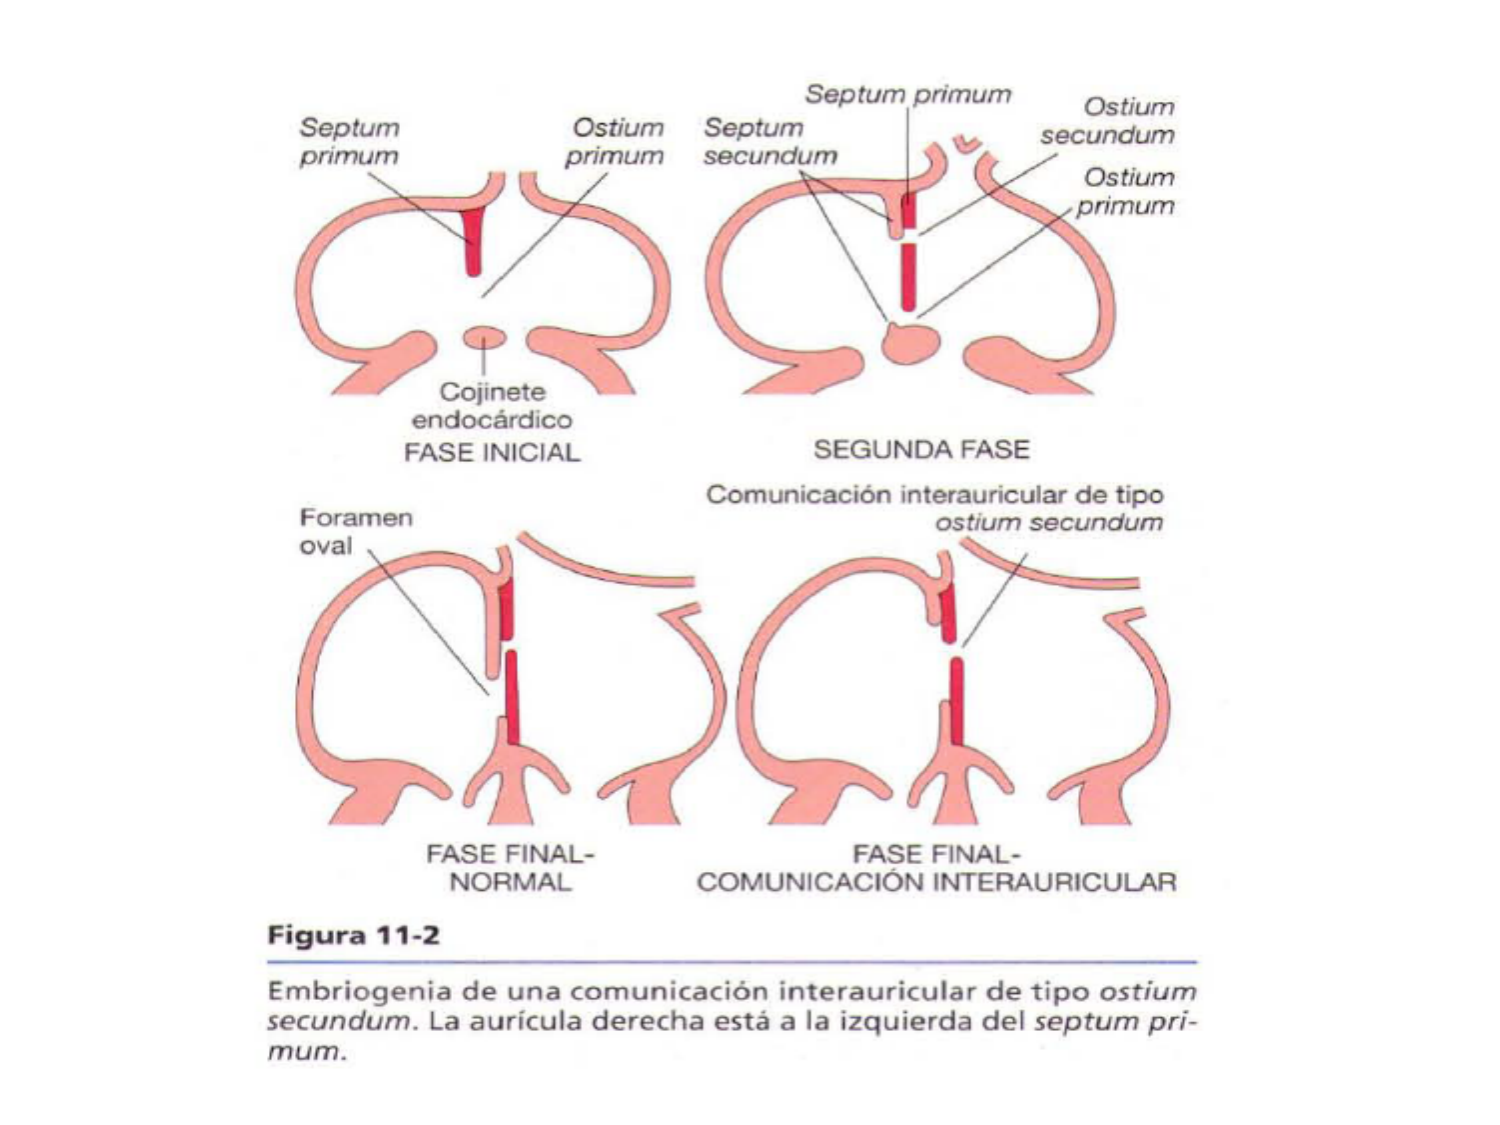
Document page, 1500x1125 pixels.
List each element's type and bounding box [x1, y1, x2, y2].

picture [245, 70, 1231, 1079]
